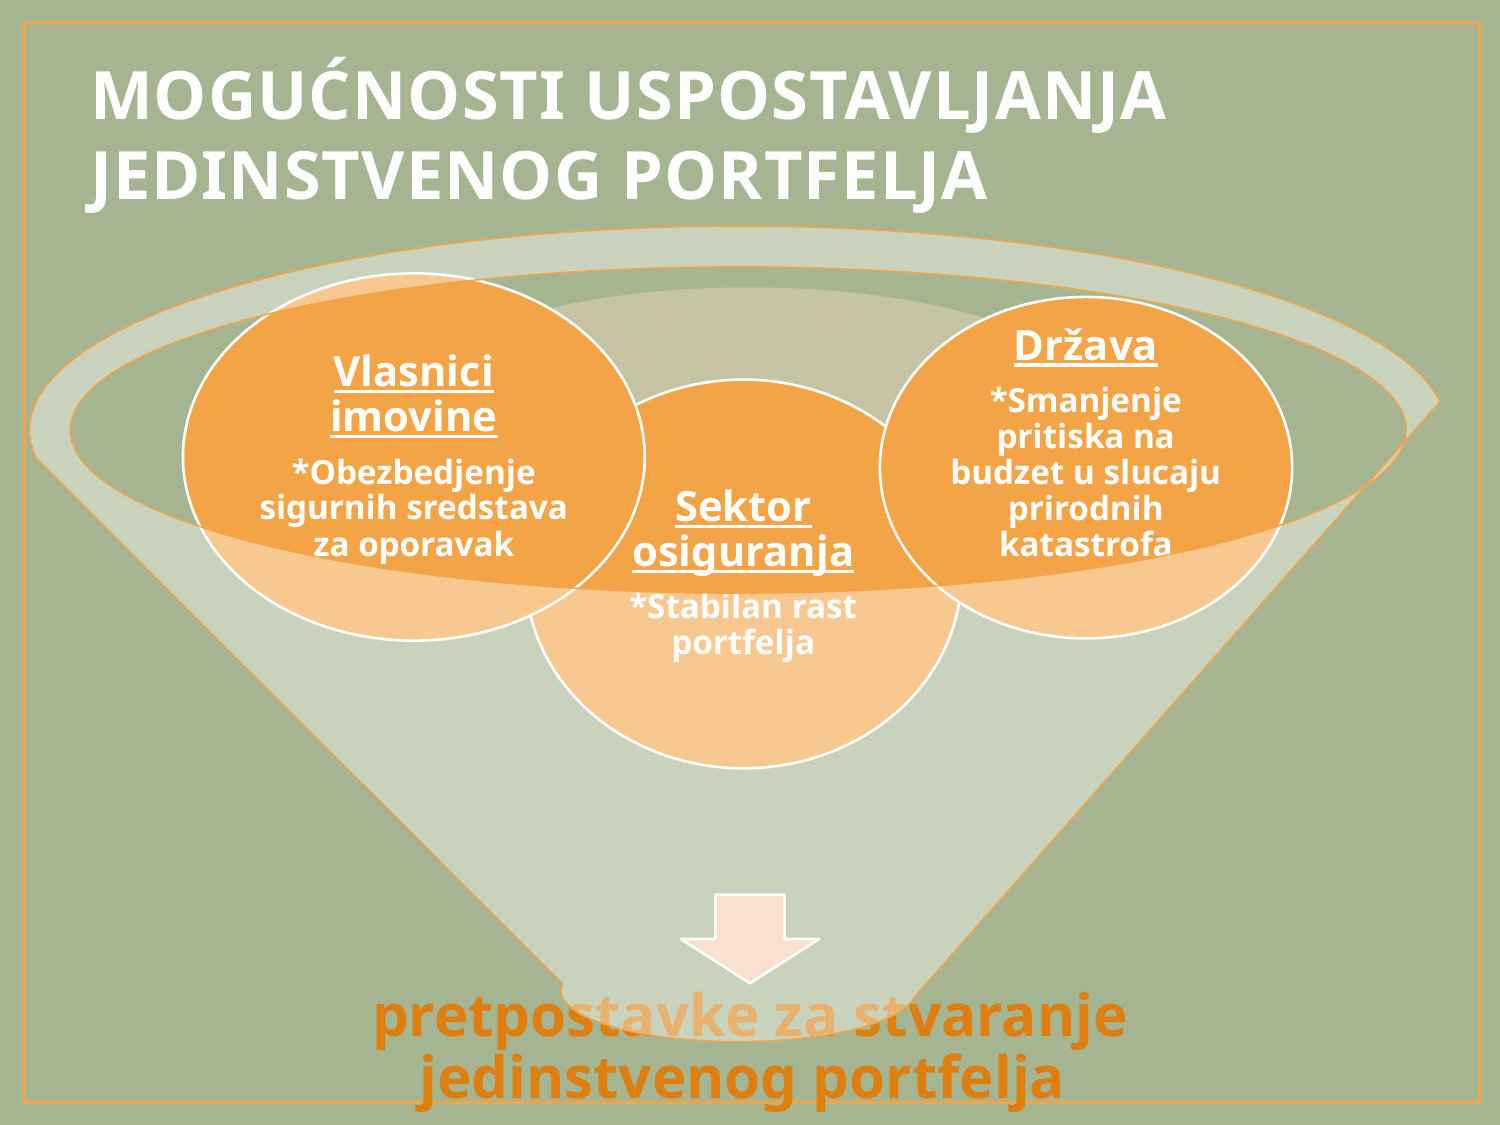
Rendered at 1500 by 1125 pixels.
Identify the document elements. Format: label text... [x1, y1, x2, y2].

title MOGUĆNOSTI USPOSTAVLJANJA JEDINSTVENOG PORTFELJA [75, 45, 1425, 204]
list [29, 207, 1471, 1095]
